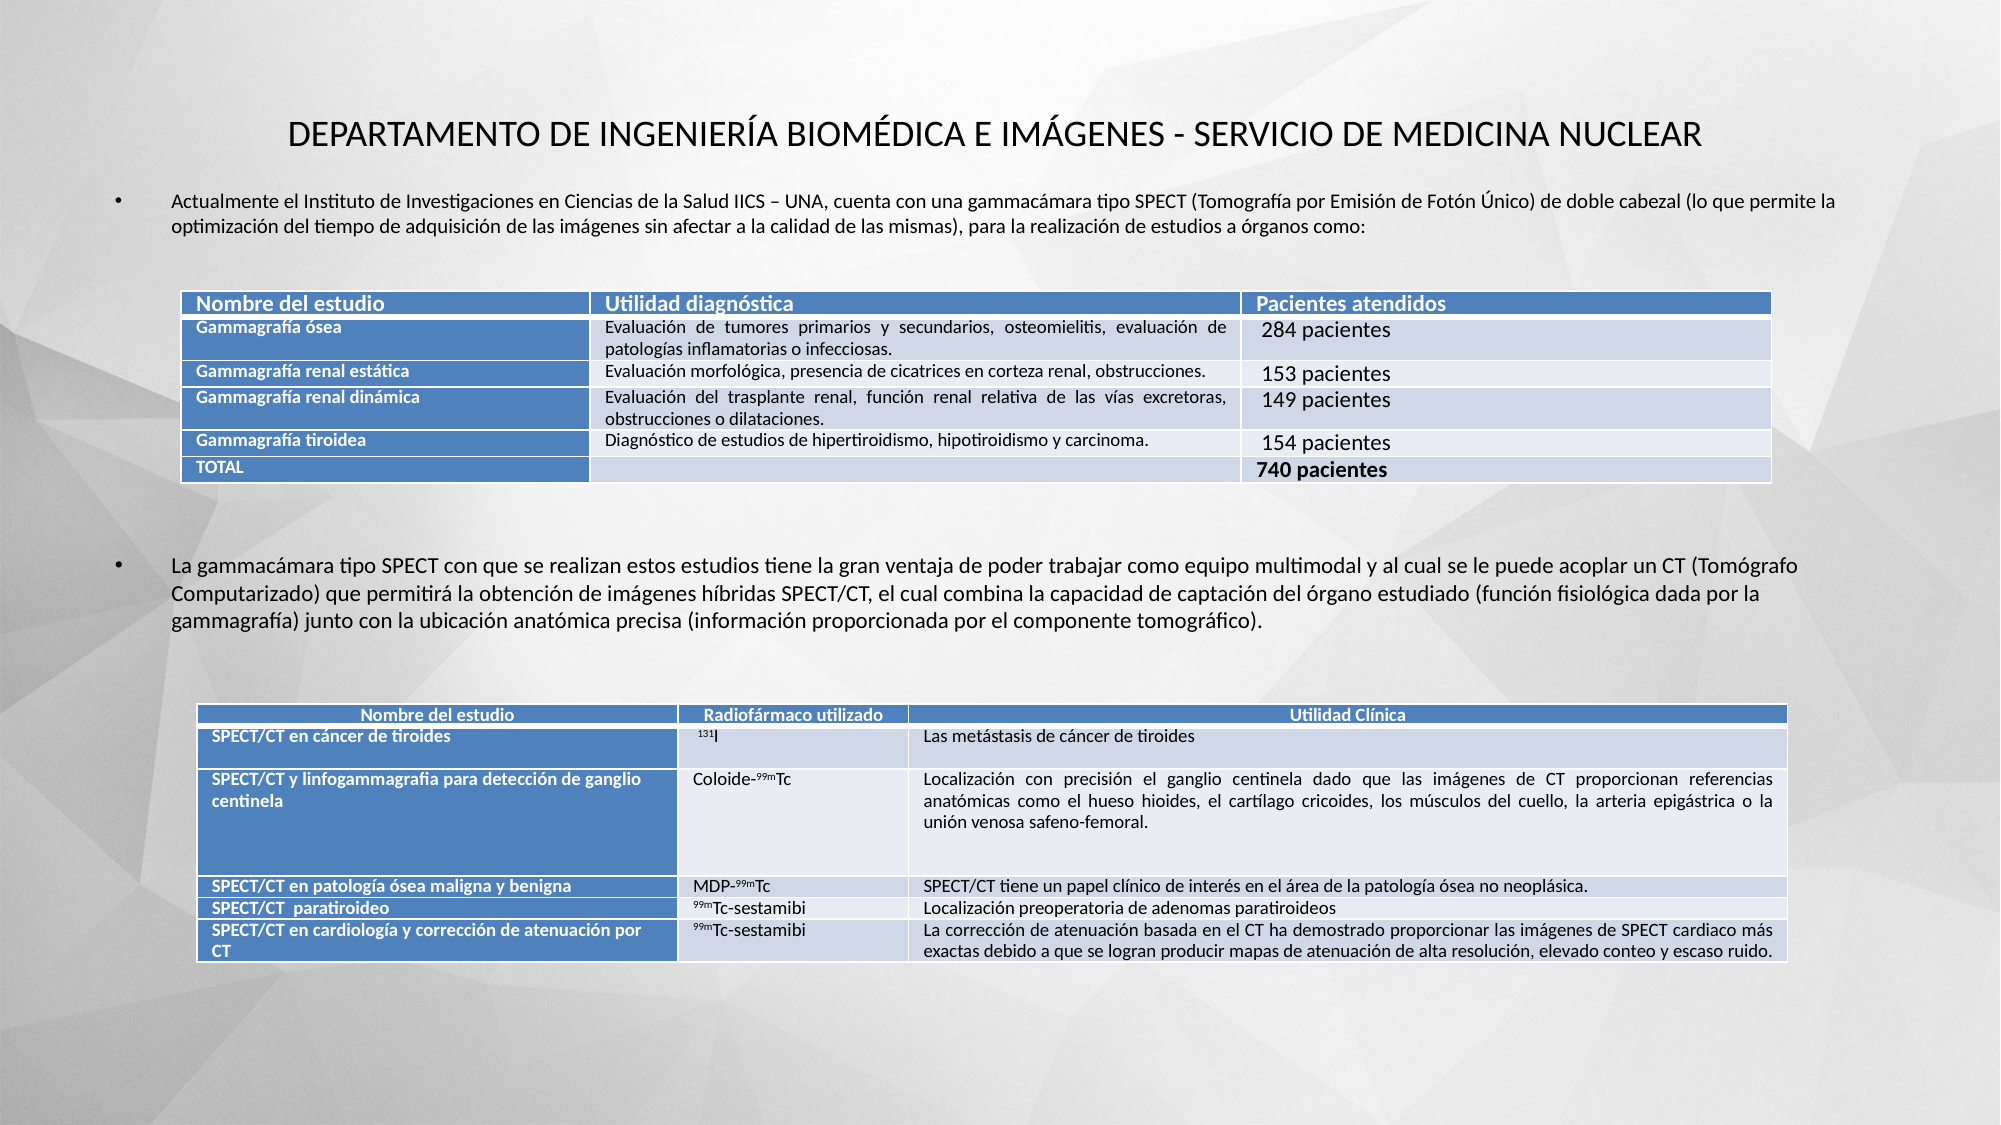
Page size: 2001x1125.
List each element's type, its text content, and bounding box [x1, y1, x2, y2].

table_cell 154 pacientes [1242, 431, 1771, 456]
table_header Utilidad Clínica [909, 705, 1787, 723]
table_cell SPECT/CT y linfogammagrafia para detección de ganglio centinela [198, 770, 677, 875]
table_cell TOTAL [182, 457, 589, 482]
table_cell Las metástasis de cáncer de tiroides [909, 729, 1787, 768]
table_cell SPECT/CT tiene un papel clínico de interés en el área de la patología ósea no neoplásica. [909, 877, 1787, 897]
table_header Nombre del estudio [198, 705, 677, 723]
table_cell Localización preoperatoria de adenomas paratiroideos [909, 898, 1787, 918]
list DEPARTAMENTO DE INGENIERÍA BIOMÉDICA E IMÁGENES - SERVICIO DE MEDICINA NUCLEAR Actualmente el Instituto de Investigaciones en Ciencias de la Salud IICS – UNA, cuenta con una gammacámara tipo SPECT (Tomografía por Emisión de Fotón Único) de doble cabezal (lo que permite la optimización del tiempo de adquisición de las imágenes sin afectar a la calidad de las mismas), para la realización de estudios a órganos como: La gammacámara tipo SPECT con que se realizan estos estudios tiene la gran ventaja de poder trabajar como equipo multimodal y al cual se le puede acoplar un CT (Tomógrafo Computarizado) que permitirá la obtención de imágenes híbridas SPECT/CT, el cual combina la capacidad de captación del órgano estudiado (función fisiológica dada por la gammagrafía) junto con la ubicación anatómica precisa (información proporcionada por el componente tomográfico). [99, 101, 1900, 1005]
table_cell SPECT/CT en patología ósea maligna y benigna [198, 877, 677, 897]
table_header Nombre del estudio [182, 292, 589, 314]
table_cell Gammagrafía renal dinámica [182, 388, 589, 429]
table_cell Diagnóstico de estudios de hipertiroidismo, hipotiroidismo y carcinoma. [591, 431, 1240, 456]
table_cell SPECT/CT en cardiología y corrección de atenuación por CT [198, 920, 677, 961]
table_cell Evaluación de tumores primarios y secundarios, osteomielitis, evaluación de patologías inflamatorias o infecciosas. [591, 320, 1240, 360]
picture [0, 0, 2001, 1125]
table_cell La corrección de atenuación basada en el CT ha demostrado proporcionar las imágenes de SPECT cardiaco más exactas debido a que se logran producir mapas de atenuación de alta resolución, elevado conteo y escaso ruido. [909, 920, 1787, 961]
table_cell SPECT/CT paratiroideo [198, 898, 677, 918]
table_cell Localización con precisión el ganglio centinela dado que las imágenes de CT proporcionan referencias anatómicas como el hueso hioides, el cartílago cricoides, los músculos del cuello, la arteria epigástrica o la unión venosa safeno-femoral. [909, 770, 1787, 875]
table_cell SPECT/CT en cáncer de tiroides [198, 729, 677, 768]
table_cell Gammagrafía ósea [182, 320, 589, 360]
table_cell 99mTc-sestamibi [679, 898, 908, 918]
table_cell Coloide-99mTc [679, 770, 908, 875]
table_cell 131I [679, 729, 908, 768]
table_cell Gammagrafía renal estática [182, 361, 589, 386]
table_cell Evaluación del trasplante renal, función renal relativa de las vías excretoras, obstrucciones o dilataciones. [591, 388, 1240, 429]
table_cell 99mTc-sestamibi [679, 920, 908, 961]
table_header Pacientes atendidos [1242, 292, 1771, 314]
table_header Utilidad diagnóstica [591, 292, 1240, 314]
table_cell 149 pacientes [1242, 388, 1771, 429]
table_cell 153 pacientes [1242, 361, 1771, 386]
table_cell Gammagrafía tiroidea [182, 431, 589, 456]
table_cell 740 pacientes [1242, 457, 1771, 482]
table_cell [591, 457, 1240, 482]
table_cell MDP-99mTc [679, 877, 908, 897]
table_header Radiofármaco utilizado [679, 705, 908, 723]
table_cell Evaluación morfológica, presencia de cicatrices en corteza renal, obstrucciones. [591, 361, 1240, 386]
table_cell 284 pacientes [1242, 320, 1771, 360]
